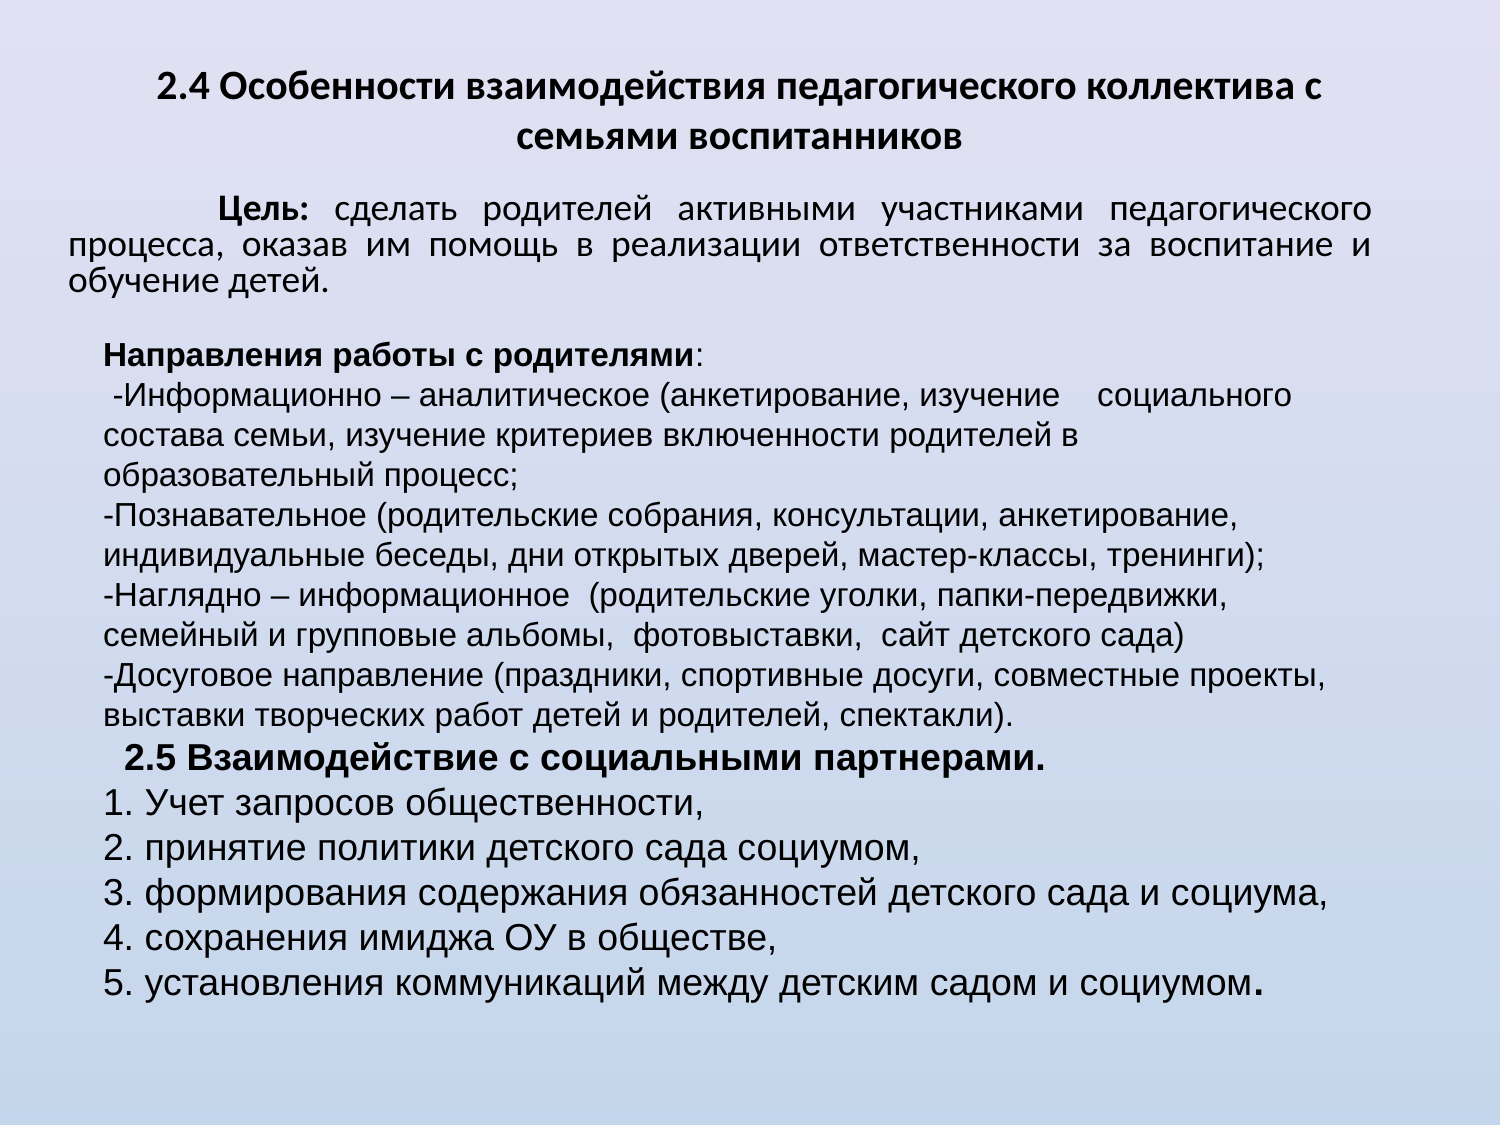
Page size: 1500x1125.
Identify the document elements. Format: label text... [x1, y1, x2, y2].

text_box Направления работы с родителями: -Информационно – аналитическое (анкетирование, изучение социального состава семьи, изучение критериев включенности родителей в образовательный процесс; -Познавательное (родительские собрания, консультации, анкетирование, индивидуальные беседы, дни открытых дверей, мастер-классы, тренинги); -Наглядно – информационное (родительские уголки, папки-передвижки, семейный и групповые альбомы, фотовыставки, сайт детского сада) -Досуговое направление (праздники, спортивные досуги, совместные проекты, выставки творческих работ детей и родителей, спектакли). 2.5 Взаимодействие с социальными партнерами. 1. Учет запросов общественности, 2. принятие политики детского сада социумом, 3. формирования содержания обязанностей детского сада и социума, 4. сохранения имиджа ОУ в обществе, 5. установления коммуникаций между детским садом и социумом. [88, 326, 1376, 1011]
subtitle Цель: сделать родителей активными участниками педагогического процесса, оказав им помощь в реализации ответственности за воспитание и обучение детей. [52, 184, 1389, 327]
title 2.4 Особенности взаимодействия педагогического коллектива с семьями воспитанников [64, 42, 1416, 174]
